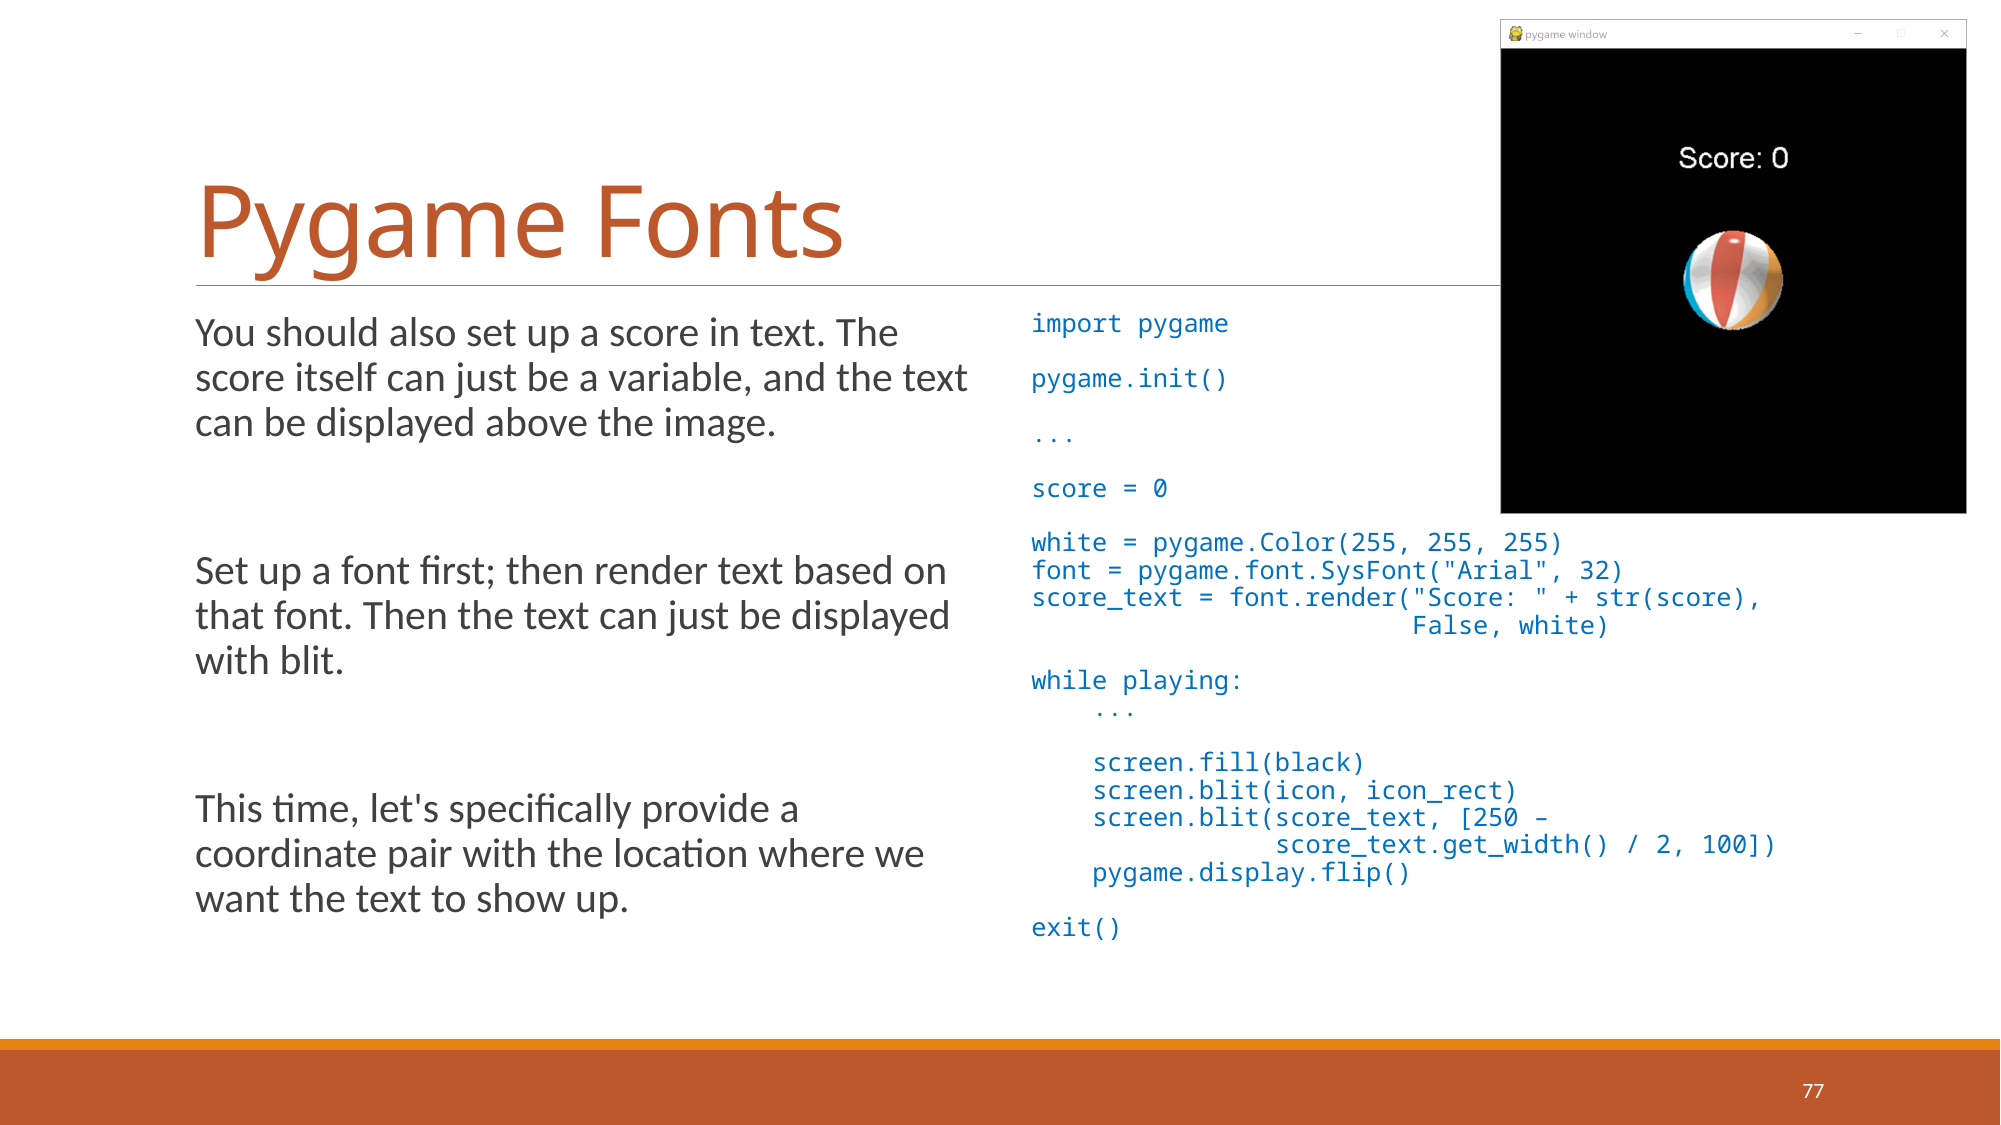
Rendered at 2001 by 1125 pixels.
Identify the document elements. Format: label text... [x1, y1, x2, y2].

title Pygame Fonts [180, 47, 1497, 285]
list You should also set up a score in text. The score itself can just be a variable, and the text can be displayed above the image. Set up a font first; then render text based on that font. Then the text can just be displayed with blit. This time, let's specifically provide a coordinate pair with the location where we want the text to show up. [180, 302, 990, 963]
list import pygame pygame.init() ... score = 0 white = pygame.Color(255, 255, 255) font = pygame.font.SysFont("Arial", 32) score_text = font.render("Score: " + str(score), False, white) while playing: ... screen.fill(black) screen.blit(icon, icon_rect) screen.blit(score_text, [250 – score_text.get_width() / 2, 100]) pygame.display.flip() exit() [1020, 302, 1994, 963]
picture [1500, 19, 1967, 515]
slide_number 77 [1624, 1059, 1840, 1120]
